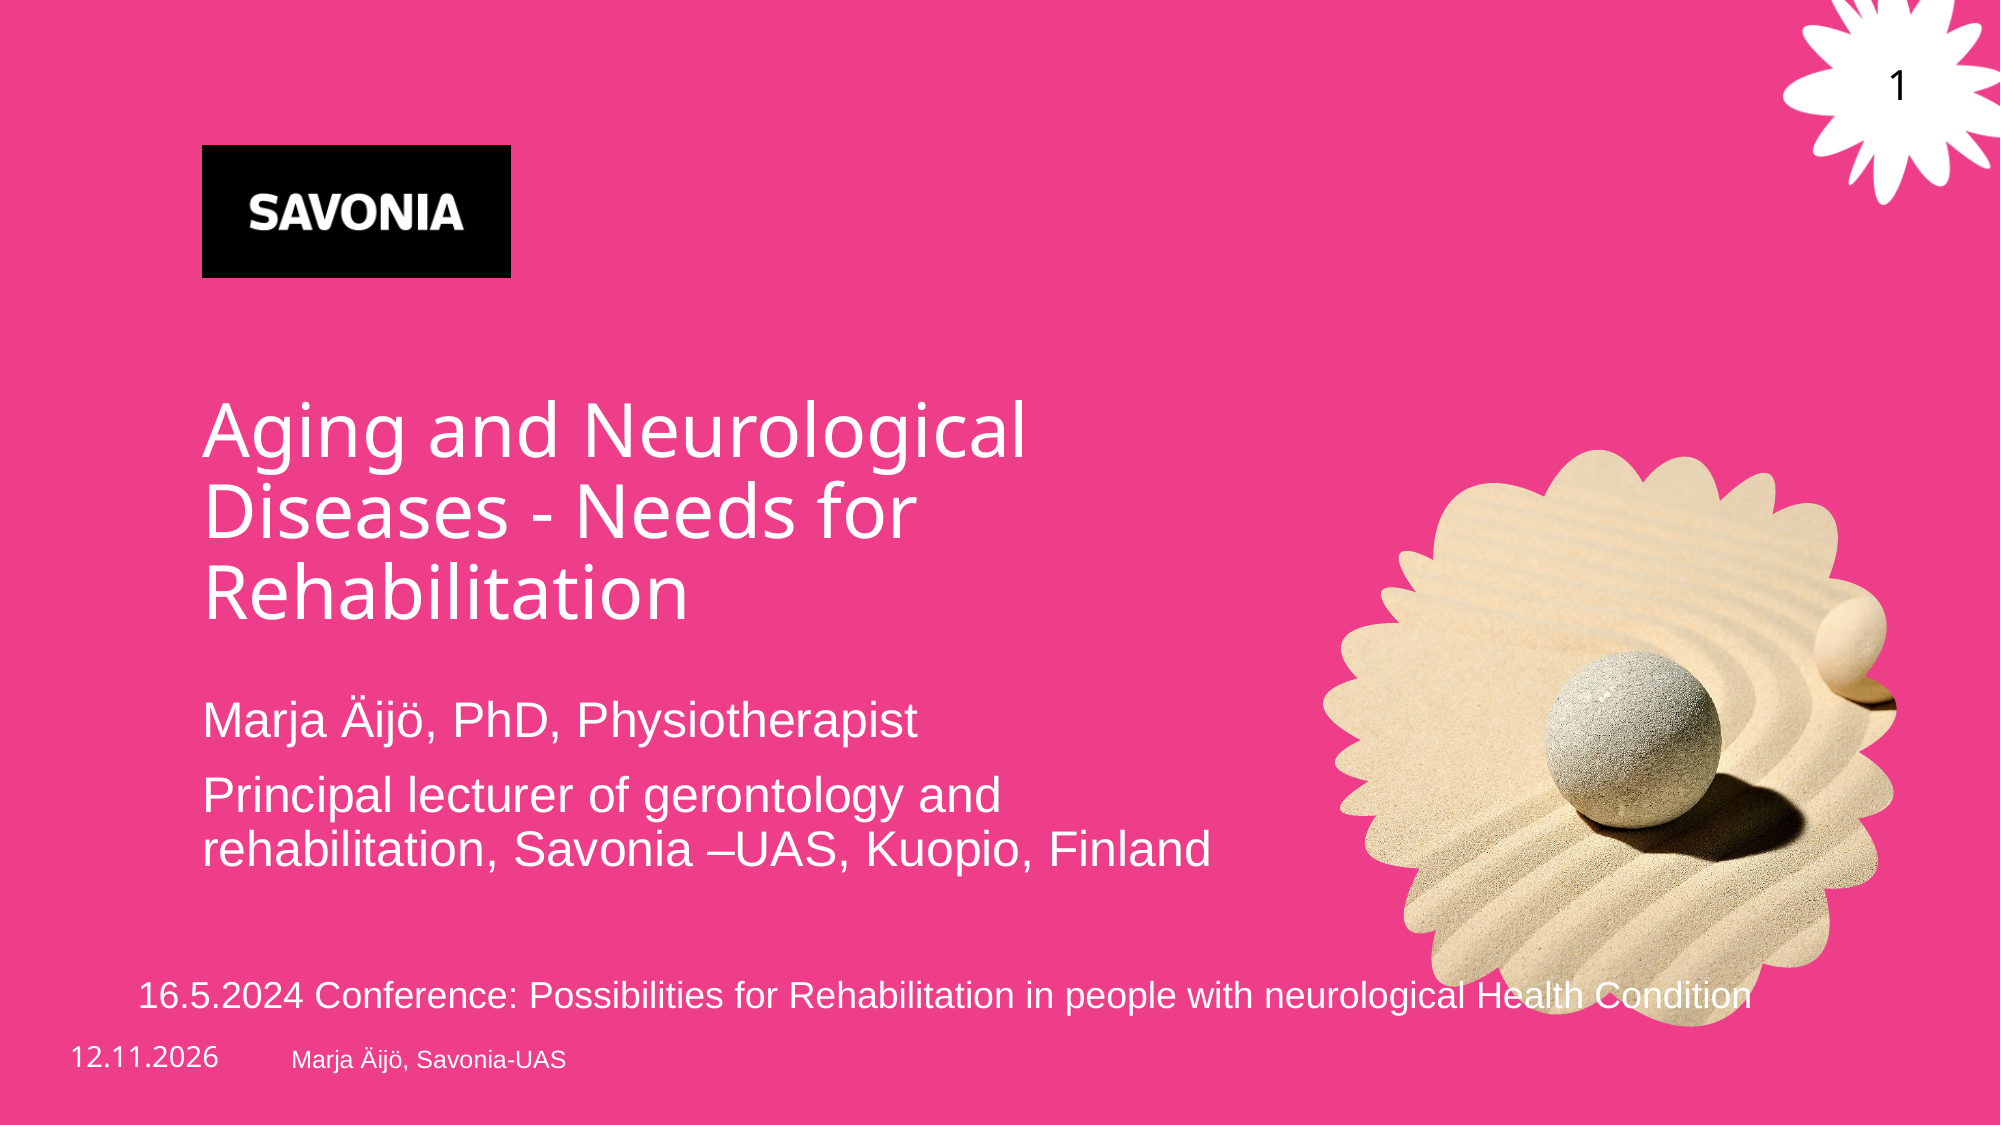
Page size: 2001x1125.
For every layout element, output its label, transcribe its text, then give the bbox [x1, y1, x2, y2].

title Aging and Neurological Diseases - Needs for Rehabilitation [202, 349, 1295, 679]
picture [1322, 449, 1897, 1027]
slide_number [69, 1037, 276, 1080]
picture [202, 145, 511, 278]
picture [1783, 0, 2000, 205]
slide_number 1 [1852, 63, 1946, 112]
text_box 16.5.2024 Conference: Possibilities for Rehabilitation in people with neurological Health Condition [123, 963, 1322, 1024]
list Marja Äijö, PhD, Physiotherapist Principal lecturer of gerontology and rehabilitation, Savonia –UAS, Kuopio, Finland [202, 687, 1295, 963]
footer Marja Äijö, Savonia-UAS [276, 1037, 1106, 1080]
